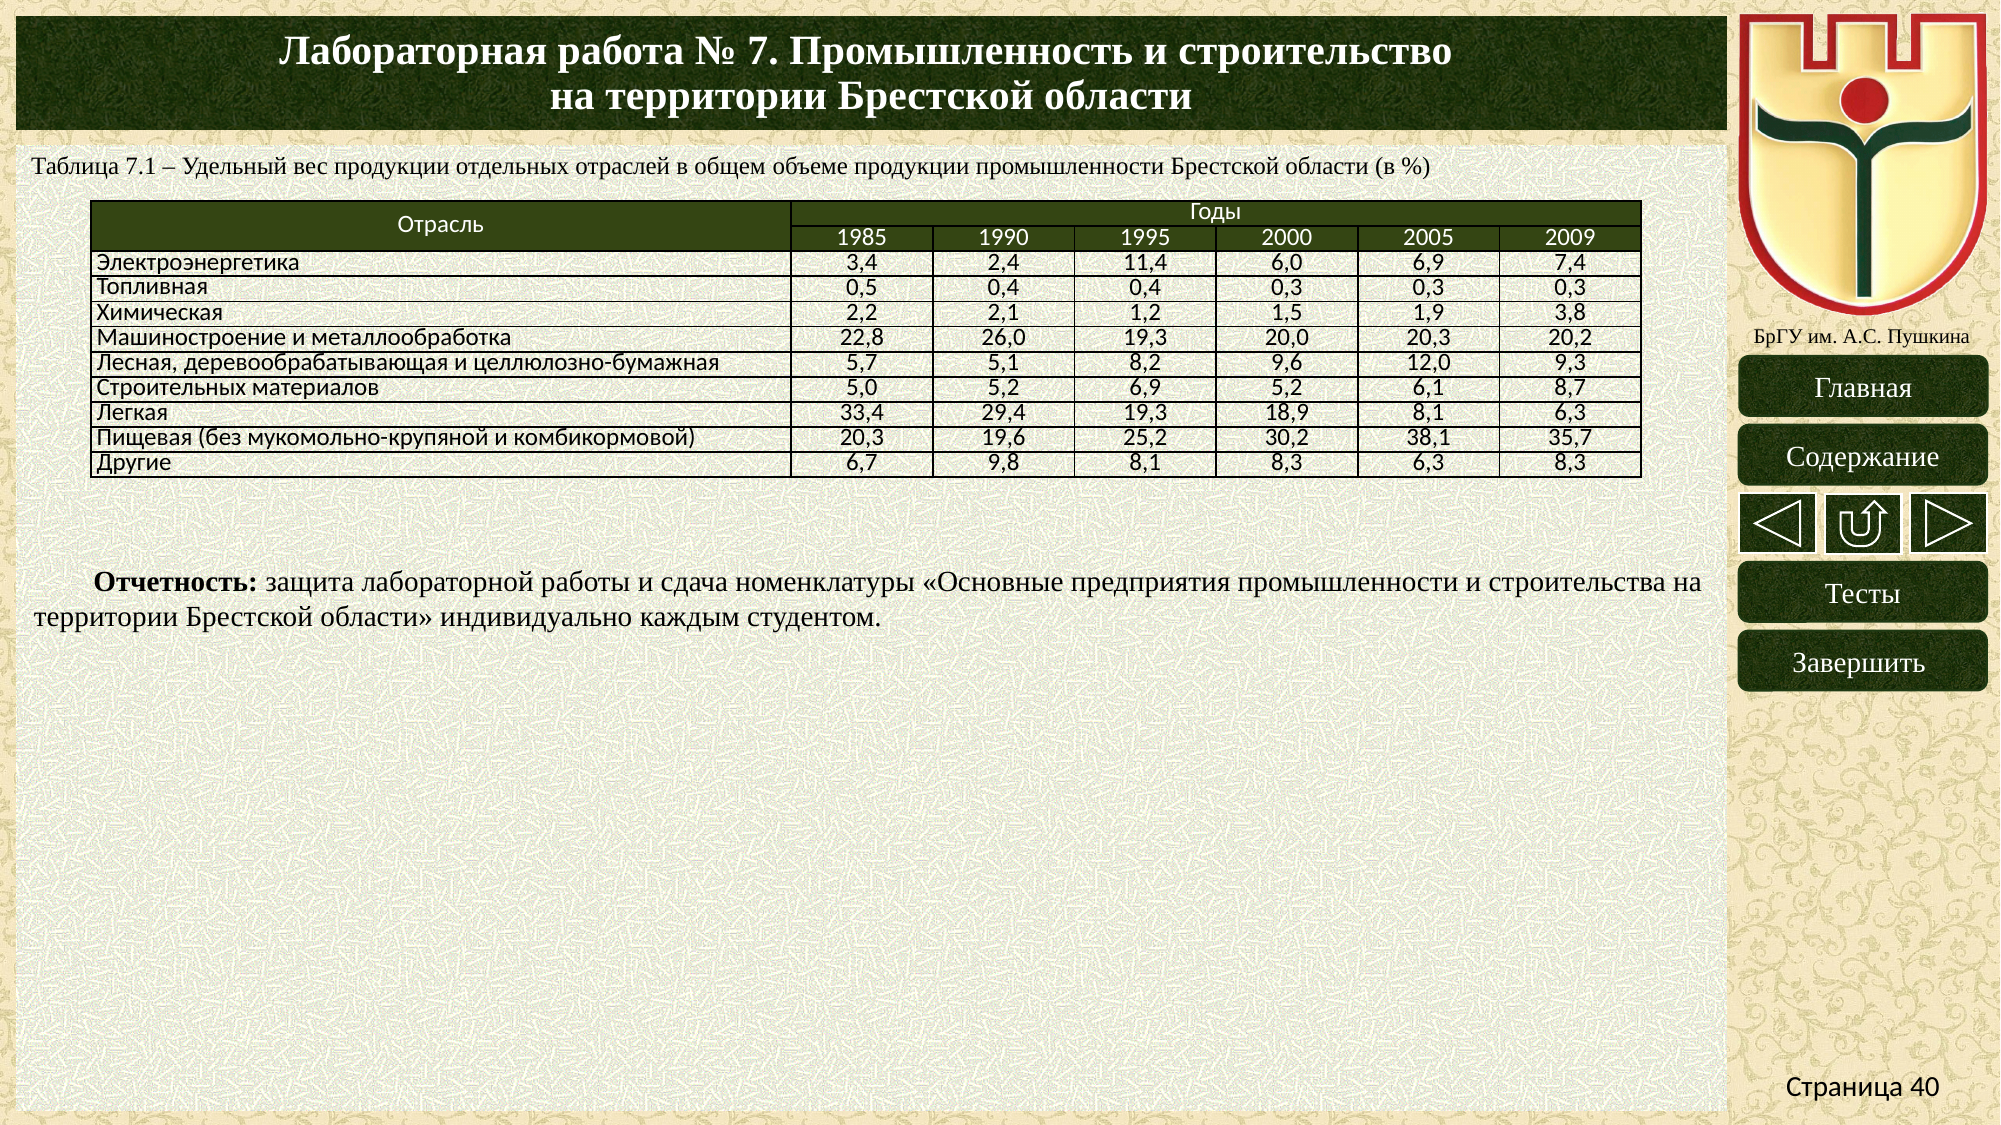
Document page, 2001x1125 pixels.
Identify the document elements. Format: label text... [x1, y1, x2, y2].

table_cell 5,7 [792, 353, 932, 376]
table_cell 20,3 [792, 428, 932, 451]
table_cell 19,3 [1075, 327, 1215, 351]
table_cell 8,3 [1500, 453, 1640, 476]
table_cell 6,3 [1359, 453, 1499, 476]
table_cell 20,2 [1500, 327, 1640, 351]
table_cell 6,9 [1075, 378, 1215, 401]
table_cell 0,5 [792, 277, 932, 301]
table_cell 12,0 [1359, 353, 1499, 376]
table_cell 2,4 [934, 252, 1074, 275]
table_cell 2009 [1500, 227, 1640, 250]
table_cell 2005 [1359, 227, 1499, 250]
table_cell 1,2 [1075, 302, 1215, 326]
table_cell 20,3 [1359, 327, 1499, 351]
table_cell 26,0 [934, 327, 1074, 351]
table_cell Пищевая (без мукомольно-крупяной и комбикормовой) [92, 428, 790, 451]
table_cell 8,1 [1359, 403, 1499, 426]
table_cell Машиностроение и металлообработка [92, 327, 790, 351]
table_cell 0,3 [1500, 277, 1640, 301]
table_cell 3,8 [1500, 302, 1640, 326]
table_cell 8,2 [1075, 353, 1215, 376]
table_cell 0,4 [934, 277, 1074, 301]
table_cell Другие [92, 453, 790, 476]
table_cell 35,7 [1500, 428, 1640, 451]
table_cell 9,8 [934, 453, 1074, 476]
table_cell 1990 [934, 227, 1074, 250]
table_cell 33,4 [792, 403, 932, 426]
table_cell 6,7 [792, 453, 932, 476]
table_cell 25,2 [1075, 428, 1215, 451]
table_cell 0,3 [1217, 277, 1357, 301]
table_cell 6,1 [1359, 378, 1499, 401]
table_cell 1995 [1075, 227, 1215, 250]
table_cell 9,3 [1500, 353, 1640, 376]
table_cell 11,4 [1075, 252, 1215, 275]
table_cell 9,6 [1217, 353, 1357, 376]
table_cell 6,9 [1359, 252, 1499, 275]
table_cell 18,9 [1217, 403, 1357, 426]
table_cell 5,1 [934, 353, 1074, 376]
list Таблица 7.1 – Удельный вес продукции отдельных отраслей в общем объеме продукции промышленности Брестской области (в %) [16, 145, 1726, 1111]
table_cell 2000 [1217, 227, 1357, 250]
table_cell 5,0 [792, 378, 932, 401]
table_header Годы [792, 202, 1640, 225]
table_cell 2,2 [792, 302, 932, 326]
table_cell 1985 [792, 227, 932, 250]
table_cell 1,9 [1359, 302, 1499, 326]
table_header Отрасль [92, 202, 790, 250]
table_cell 30,2 [1217, 428, 1357, 451]
table_cell 8,3 [1217, 453, 1357, 476]
table_cell 29,4 [934, 403, 1074, 426]
table_cell 8,7 [1500, 378, 1640, 401]
table_cell Электроэнергетика [92, 252, 790, 275]
table_cell 0,3 [1359, 277, 1499, 301]
table_cell 6,0 [1217, 252, 1357, 275]
table_cell 6,3 [1500, 403, 1640, 426]
picture [0, 0, 2001, 1125]
table_cell 22,8 [792, 327, 932, 351]
table_cell 19,3 [1075, 403, 1215, 426]
title Лабораторная работа № 7. Промышленность и строительство на территории Брестской области [16, 16, 1727, 130]
table_cell Строительных материалов [92, 378, 790, 401]
table_cell 5,2 [934, 378, 1074, 401]
table_cell 2,1 [934, 302, 1074, 326]
table_cell 0,4 [1075, 277, 1215, 301]
text_box Отчетность: защита лабораторной работы и сдача номенклатуры «Основные предприятия промышленности и строительства на территории Брестской области» индивидуально каждым студентом. [19, 554, 1718, 640]
table_cell Топливная [92, 277, 790, 301]
table_cell 8,1 [1075, 453, 1215, 476]
table_cell 3,4 [792, 252, 932, 275]
table_cell Лесная, деревообрабатывающая и целлюлозно-бумажная [92, 353, 790, 376]
table_cell 38,1 [1359, 428, 1499, 451]
table_cell 1,5 [1217, 302, 1357, 326]
table_cell Химическая [92, 302, 790, 326]
table_cell 5,2 [1217, 378, 1357, 401]
table_cell 20,0 [1217, 327, 1357, 351]
table_cell 7,4 [1500, 252, 1640, 275]
table_cell 19,6 [934, 428, 1074, 451]
table_cell Легкая [92, 403, 790, 426]
